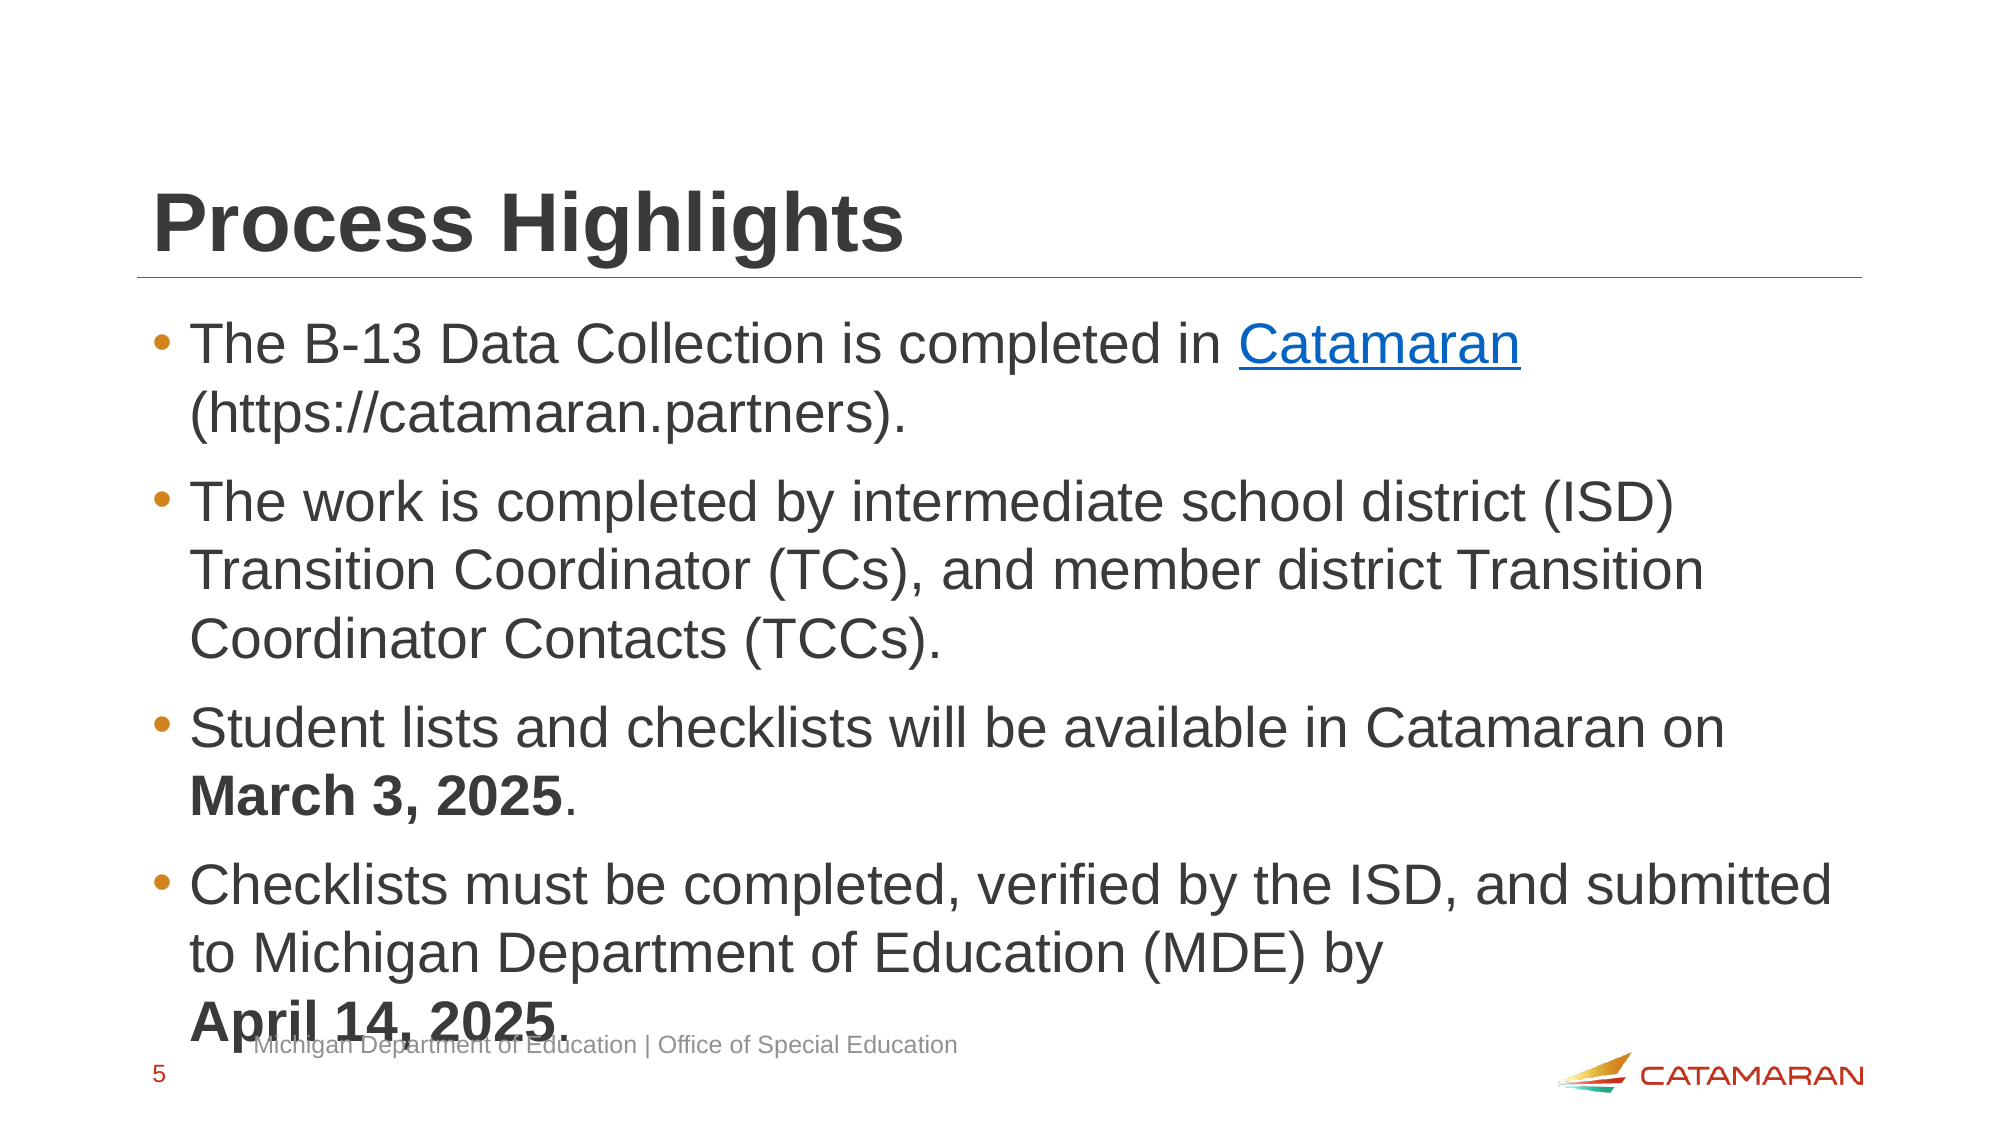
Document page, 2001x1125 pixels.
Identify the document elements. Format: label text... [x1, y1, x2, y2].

slide_number 5 [137, 1042, 205, 1103]
picture [1557, 1066, 1863, 1093]
list The B-13 Data Collection is completed in Catamaran (https://catamaran.partners). The work is completed by intermediate school district (ISD) Transition Coordinator (TCs), and member district Transition Coordinator Contacts (TCCs). Student lists and checklists will be available in Catamaran on March 3, 2025. Checklists must be completed, verified by the ISD, and submitted to Michigan Department of Education (MDE) by April 14, 2025. [137, 299, 1865, 1066]
title Process Highlights [137, 59, 1863, 278]
footer Michigan Department of Education | Office of Special Education [238, 1013, 1498, 1074]
